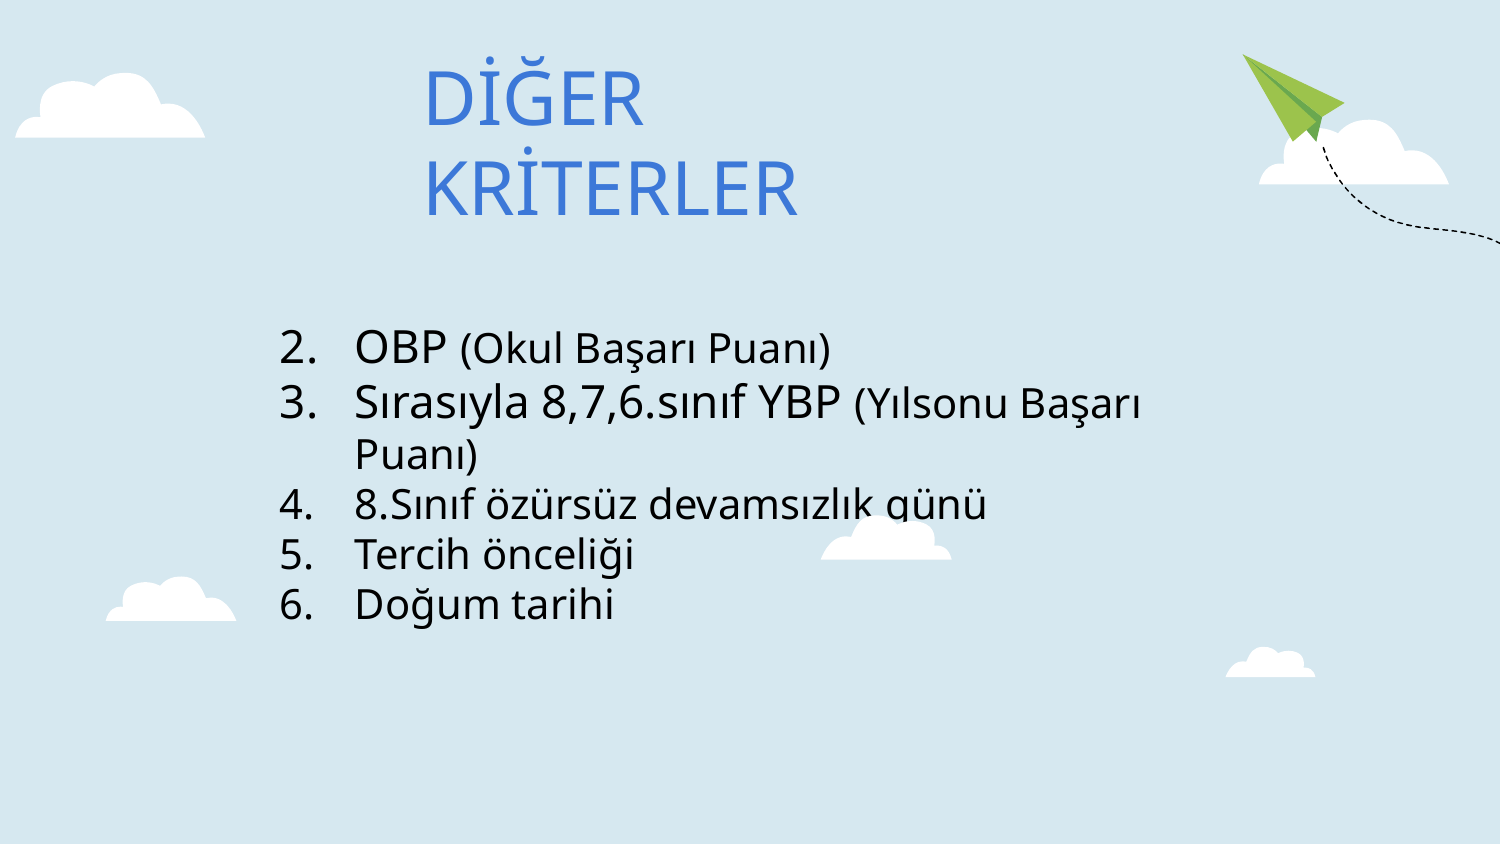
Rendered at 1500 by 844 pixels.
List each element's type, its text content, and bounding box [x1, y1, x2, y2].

title DİĞER KRİTERLER [407, 81, 1041, 200]
text_box [820, 515, 952, 560]
subtitle OBP (Okul Başarı Puanı) Sırasıyla 8,7,6.sınıf YBP (Yılsonu Başarı Puanı) 8.Sınıf özürsüz devamsızlık günü Tercih önceliği Doğum tarihi [264, 302, 1291, 645]
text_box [1201, 92, 1500, 249]
